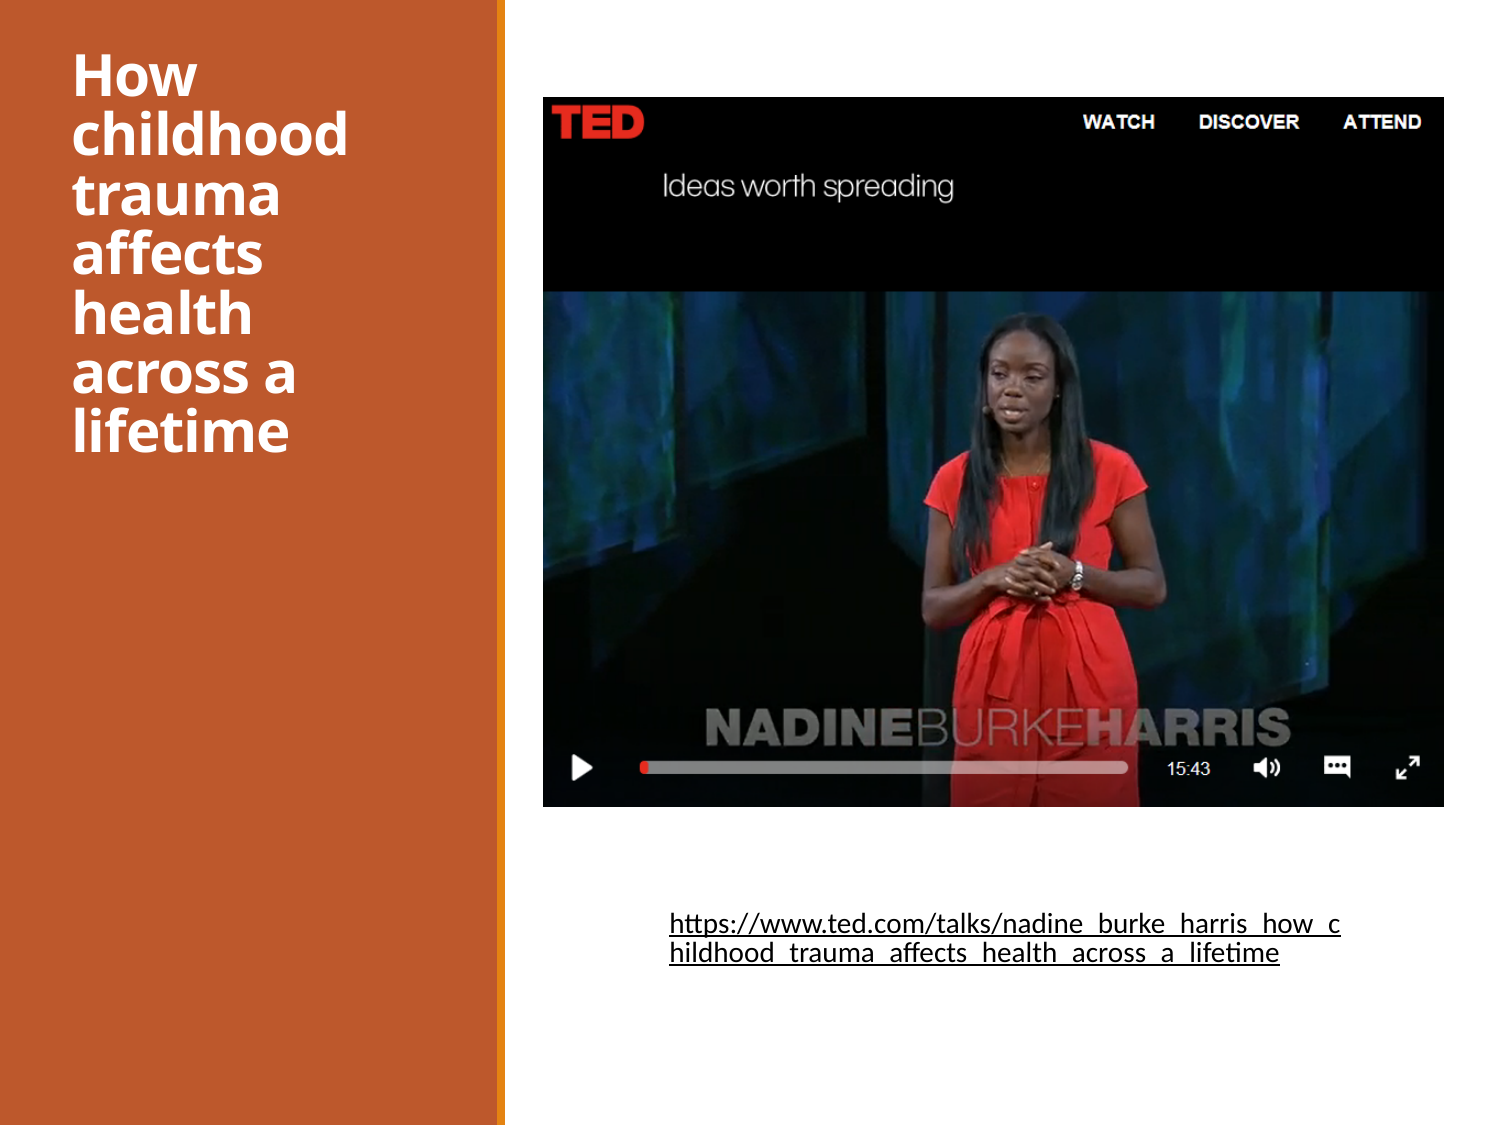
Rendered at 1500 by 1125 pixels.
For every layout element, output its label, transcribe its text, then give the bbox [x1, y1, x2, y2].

picture [543, 96, 1445, 808]
title How childhood trauma affects health across a lifetime [56, 97, 451, 473]
text_box https://www.ted.com/talks/nadine_burke_harris_how_childhood_trauma_affects_health_across_a_lifetime [654, 896, 1371, 982]
